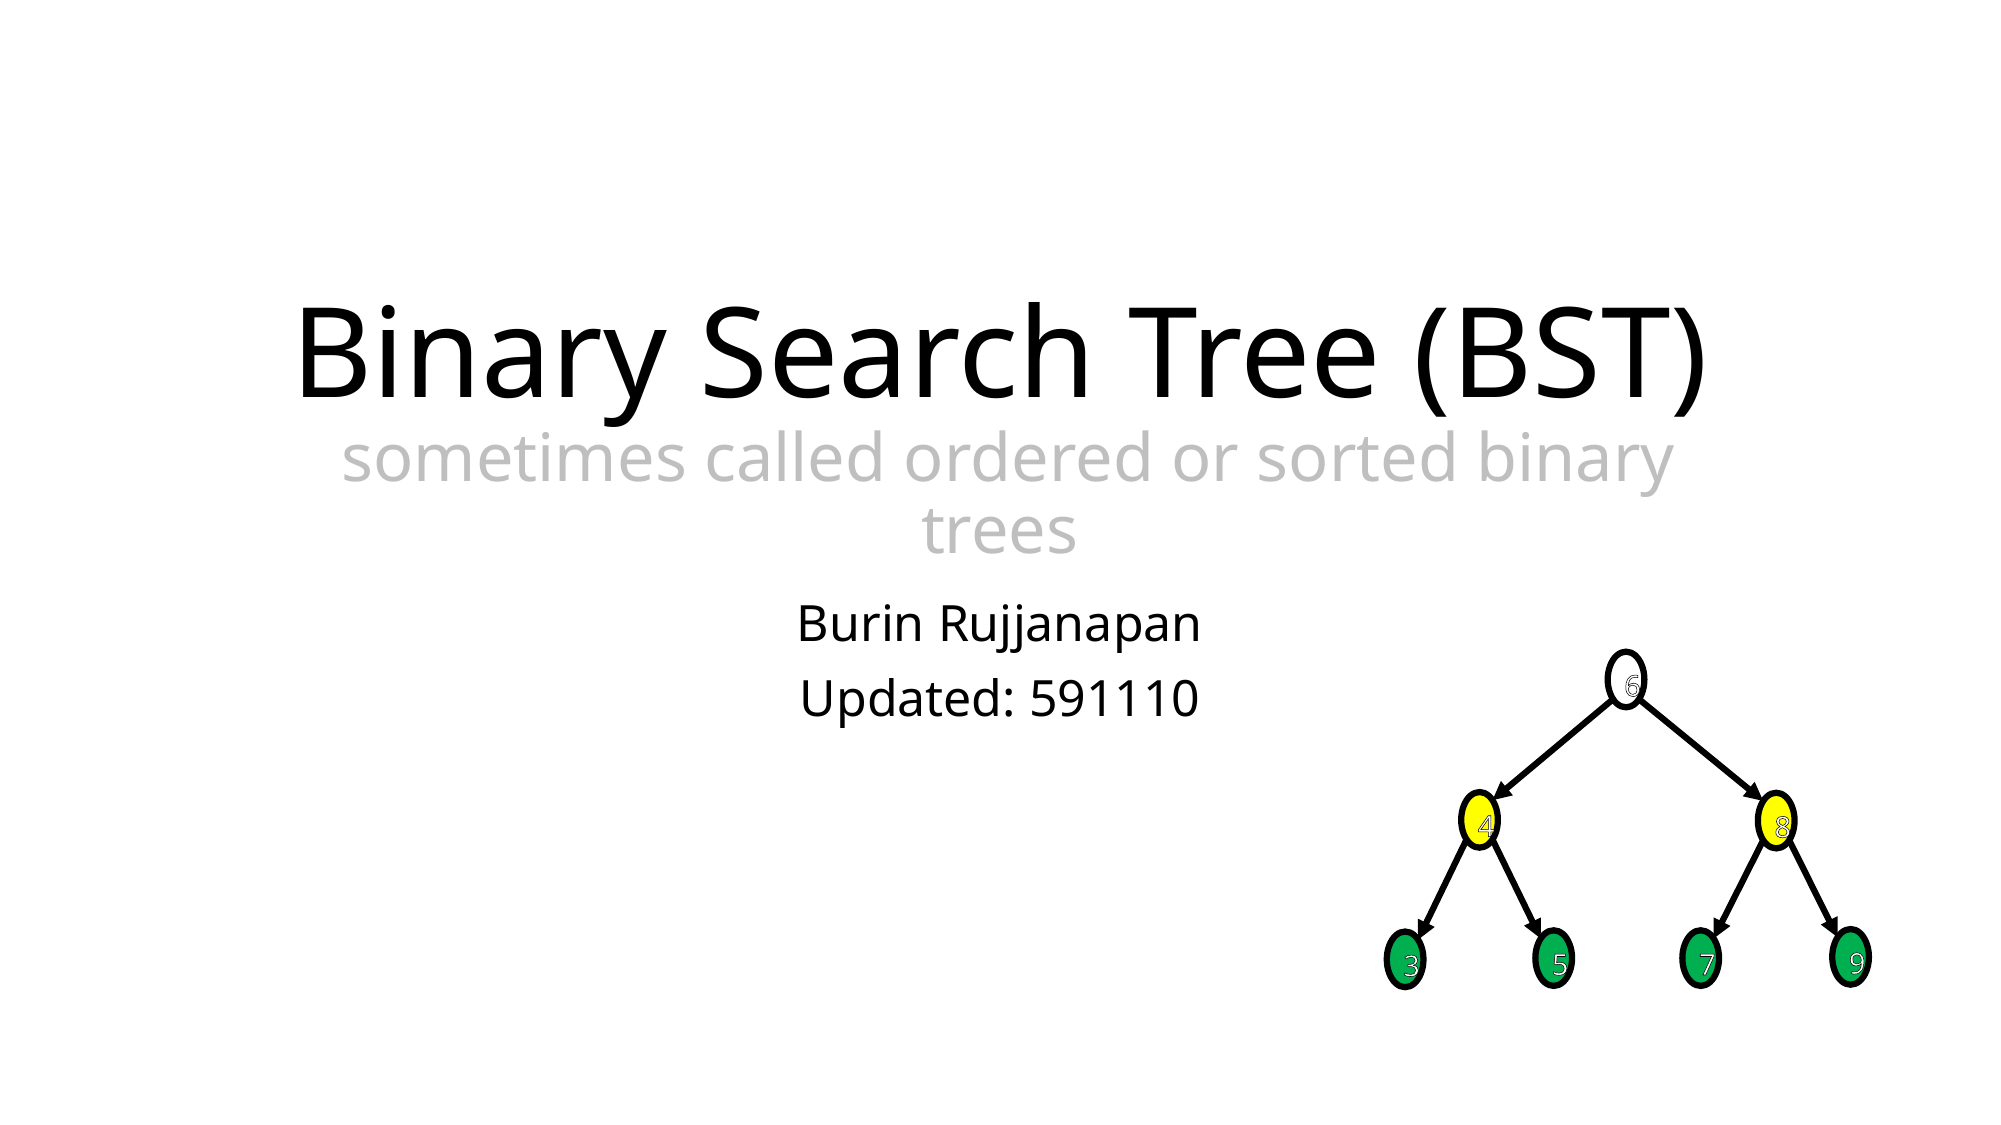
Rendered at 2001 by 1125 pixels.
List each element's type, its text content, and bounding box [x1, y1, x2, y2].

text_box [1386, 651, 1869, 988]
title Binary Search Tree (BST) sometimes called ordered or sorted binary trees [249, 184, 1750, 576]
subtitle Burin Rujjanapan Updated: 591110 [249, 590, 1750, 863]
